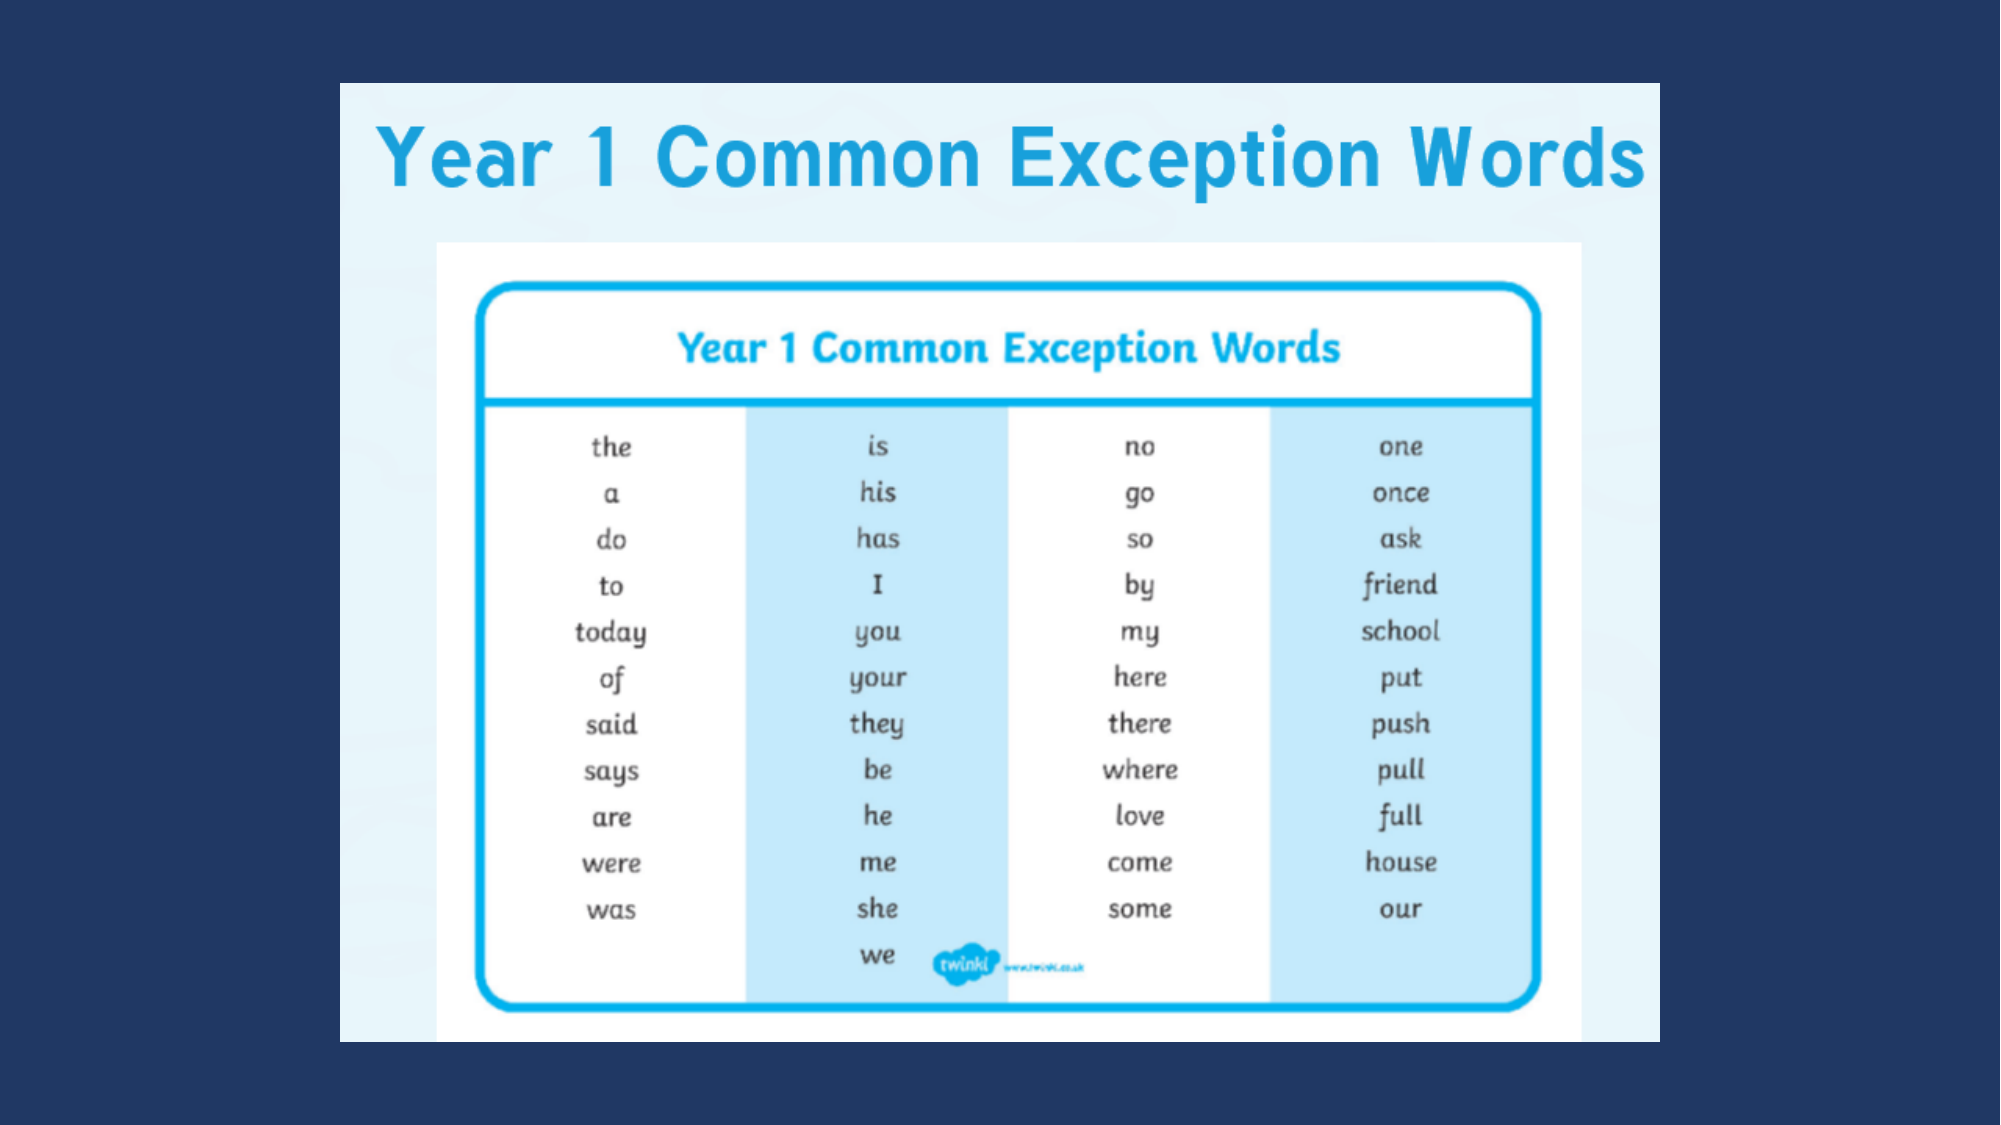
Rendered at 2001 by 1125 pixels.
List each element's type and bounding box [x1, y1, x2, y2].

picture [340, 83, 1660, 1042]
